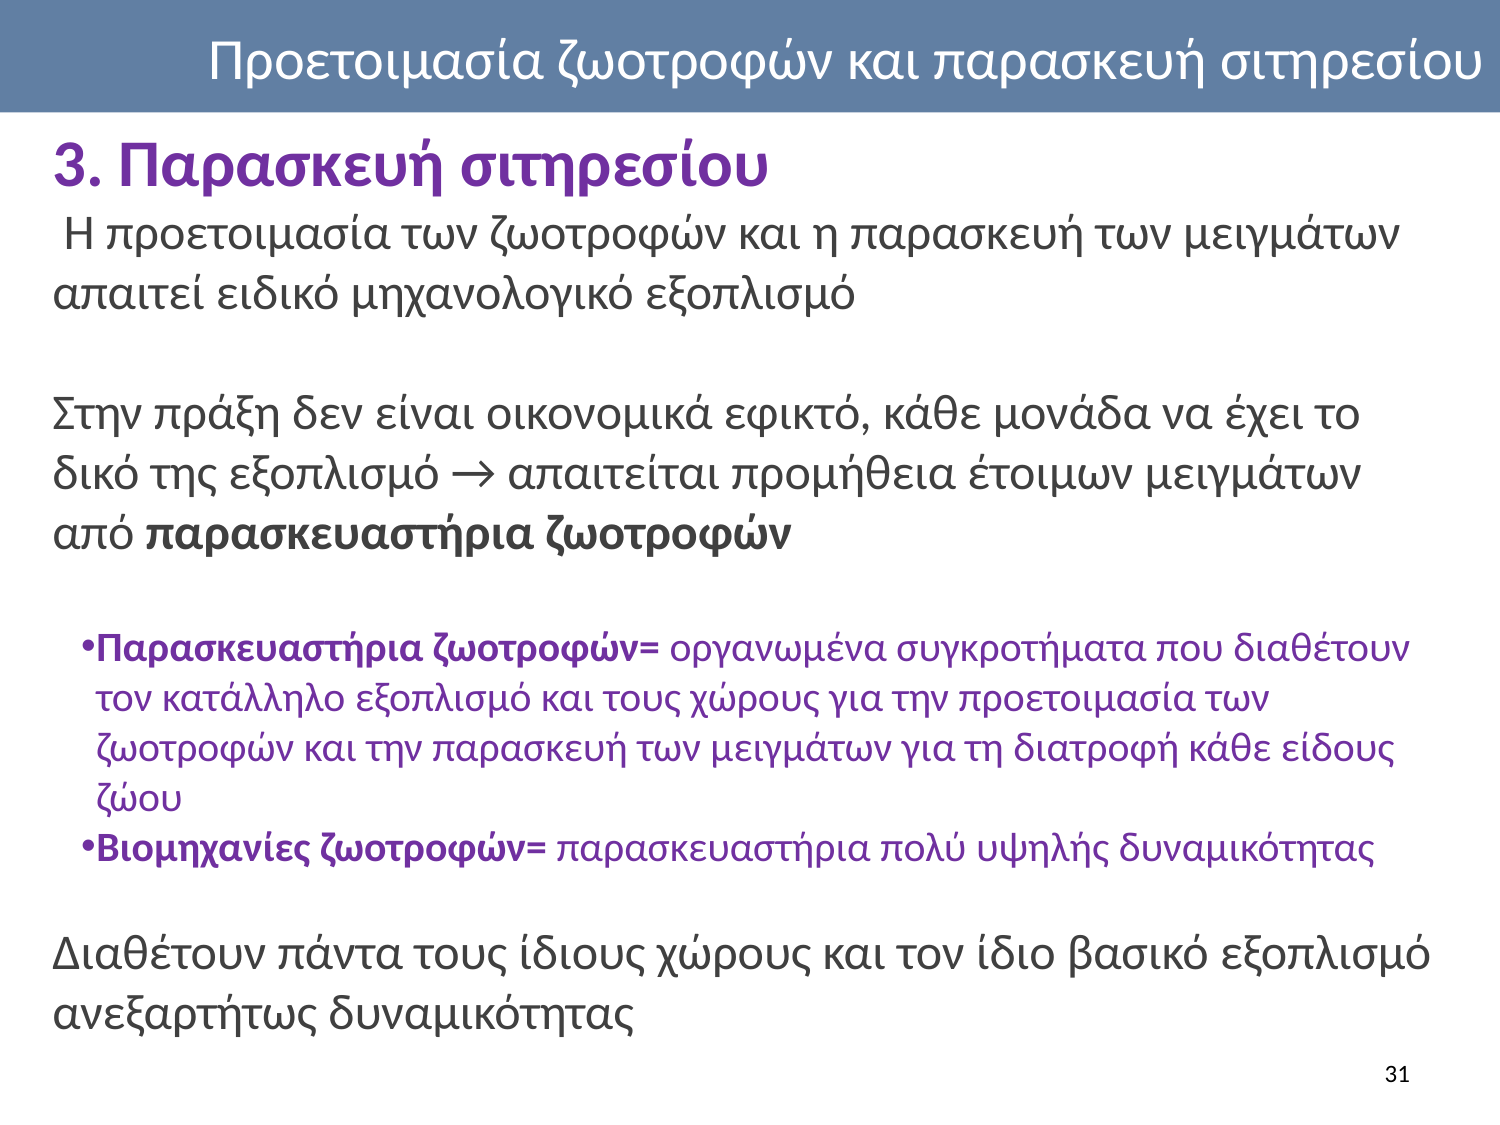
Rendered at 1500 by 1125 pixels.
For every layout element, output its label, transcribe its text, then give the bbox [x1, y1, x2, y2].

text_box Προετοιμασία ζωοτροφών και παρασκευή σιτηρεσίου [0, 0, 1500, 113]
text_box 3. Παρασκευή σιτηρεσίου Η προετοιμασία των ζωοτροφών και η παρασκευή των μειγμάτων απαιτεί ειδικό μηχανολογικό εξοπλισμό Στην πράξη δεν είναι οικονομικά εφικτό, κάθε μονάδα να έχει το δικό της εξοπλισμό → απαιτείται προμήθεια έτοιμων μειγμάτων από παρασκευαστήρια ζωοτροφών Παρασκευαστήρια ζωοτροφών= οργανωμένα συγκροτήματα που διαθέτουν τον κατάλληλο εξοπλισμό και τους χώρους για την προετοιμασία των ζωοτροφών και την παρασκευή των μειγμάτων για τη διατροφή κάθε είδους ζώου Βιομηχανίες ζωοτροφών= παρασκευαστήρια πολύ υψηλής δυναμικότητας Διαθέτουν πάντα τους ίδιους χώρους και τον ίδιο βασικό εξοπλισμό ανεξαρτήτως δυναμικότητας [37, 112, 1450, 1048]
slide_number 31 [1074, 1042, 1425, 1103]
